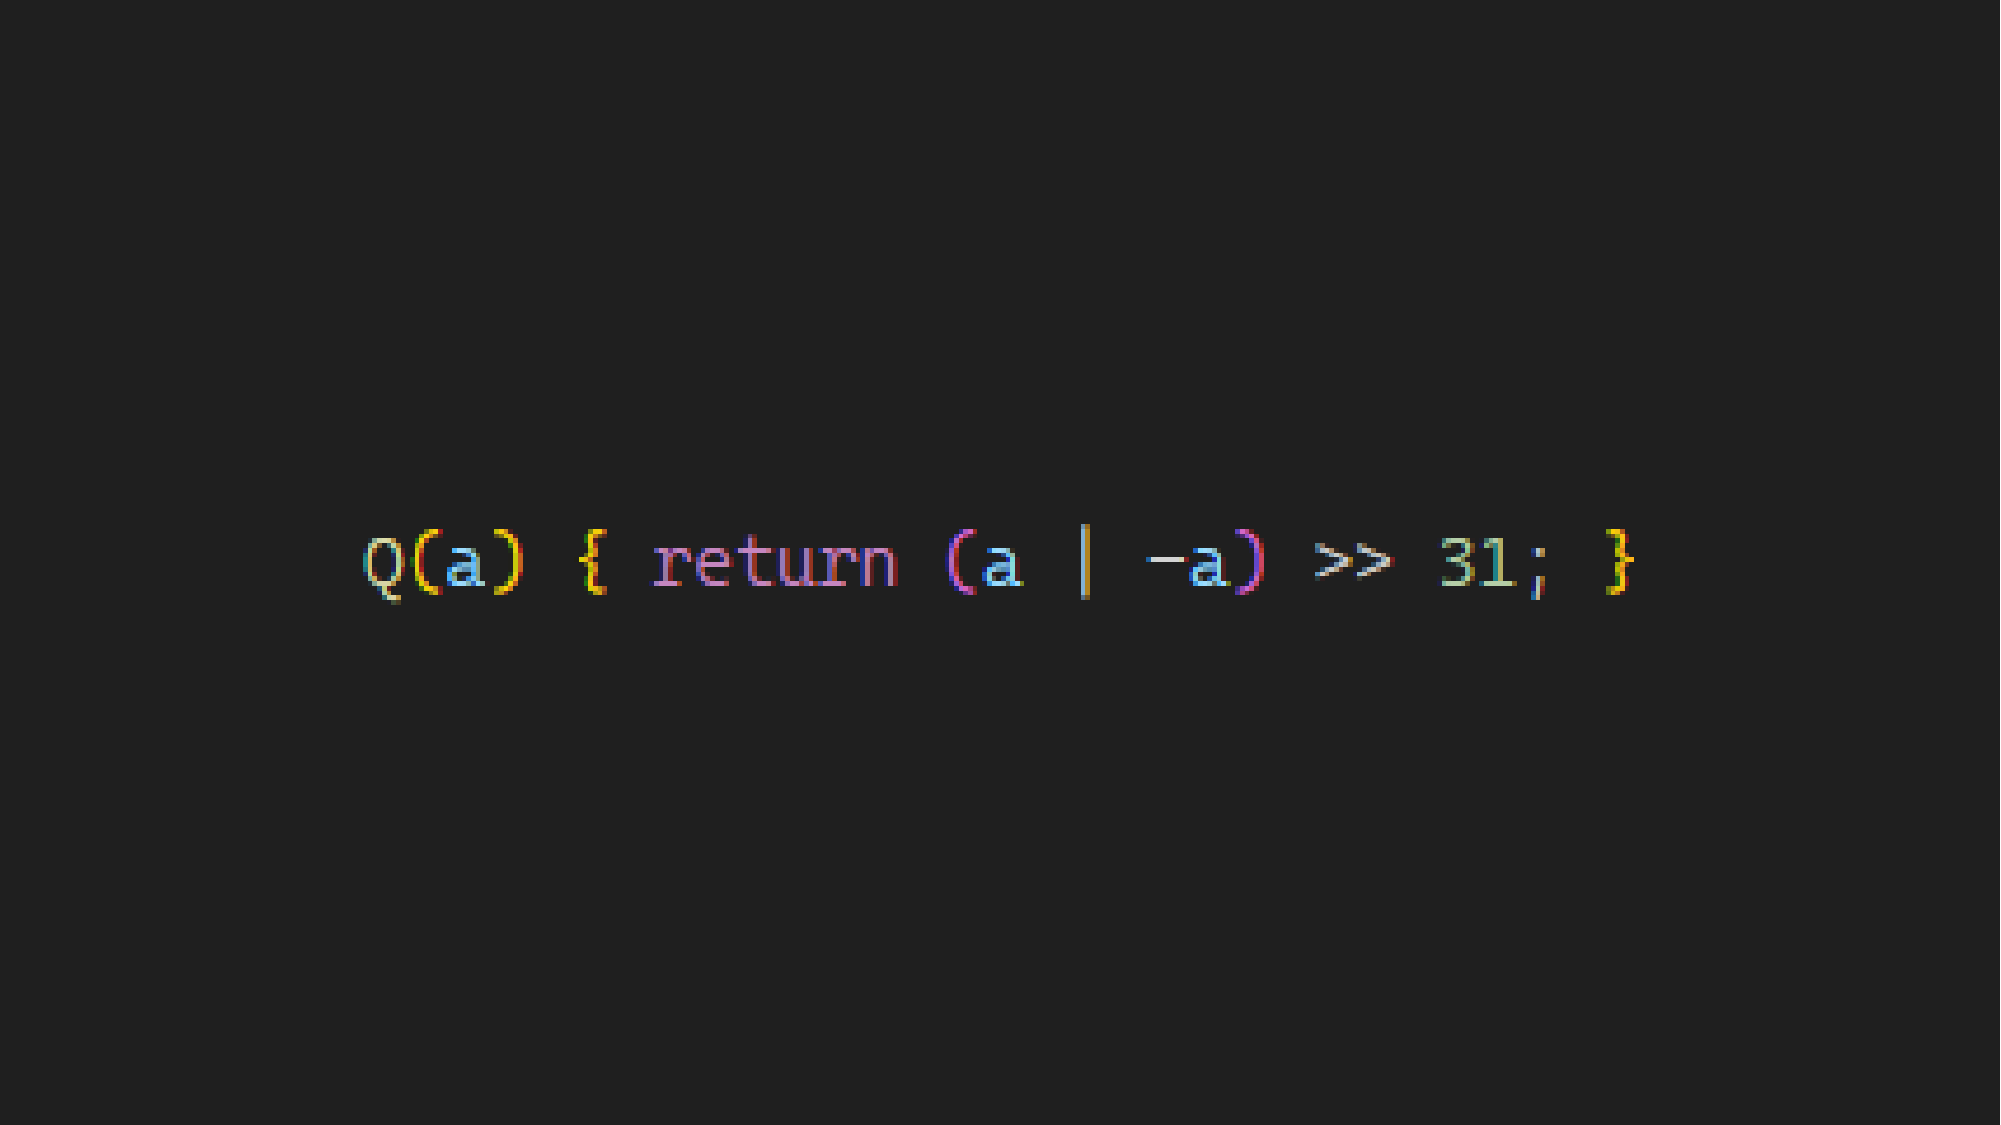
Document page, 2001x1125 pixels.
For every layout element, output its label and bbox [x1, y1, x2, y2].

picture [344, 515, 1656, 610]
